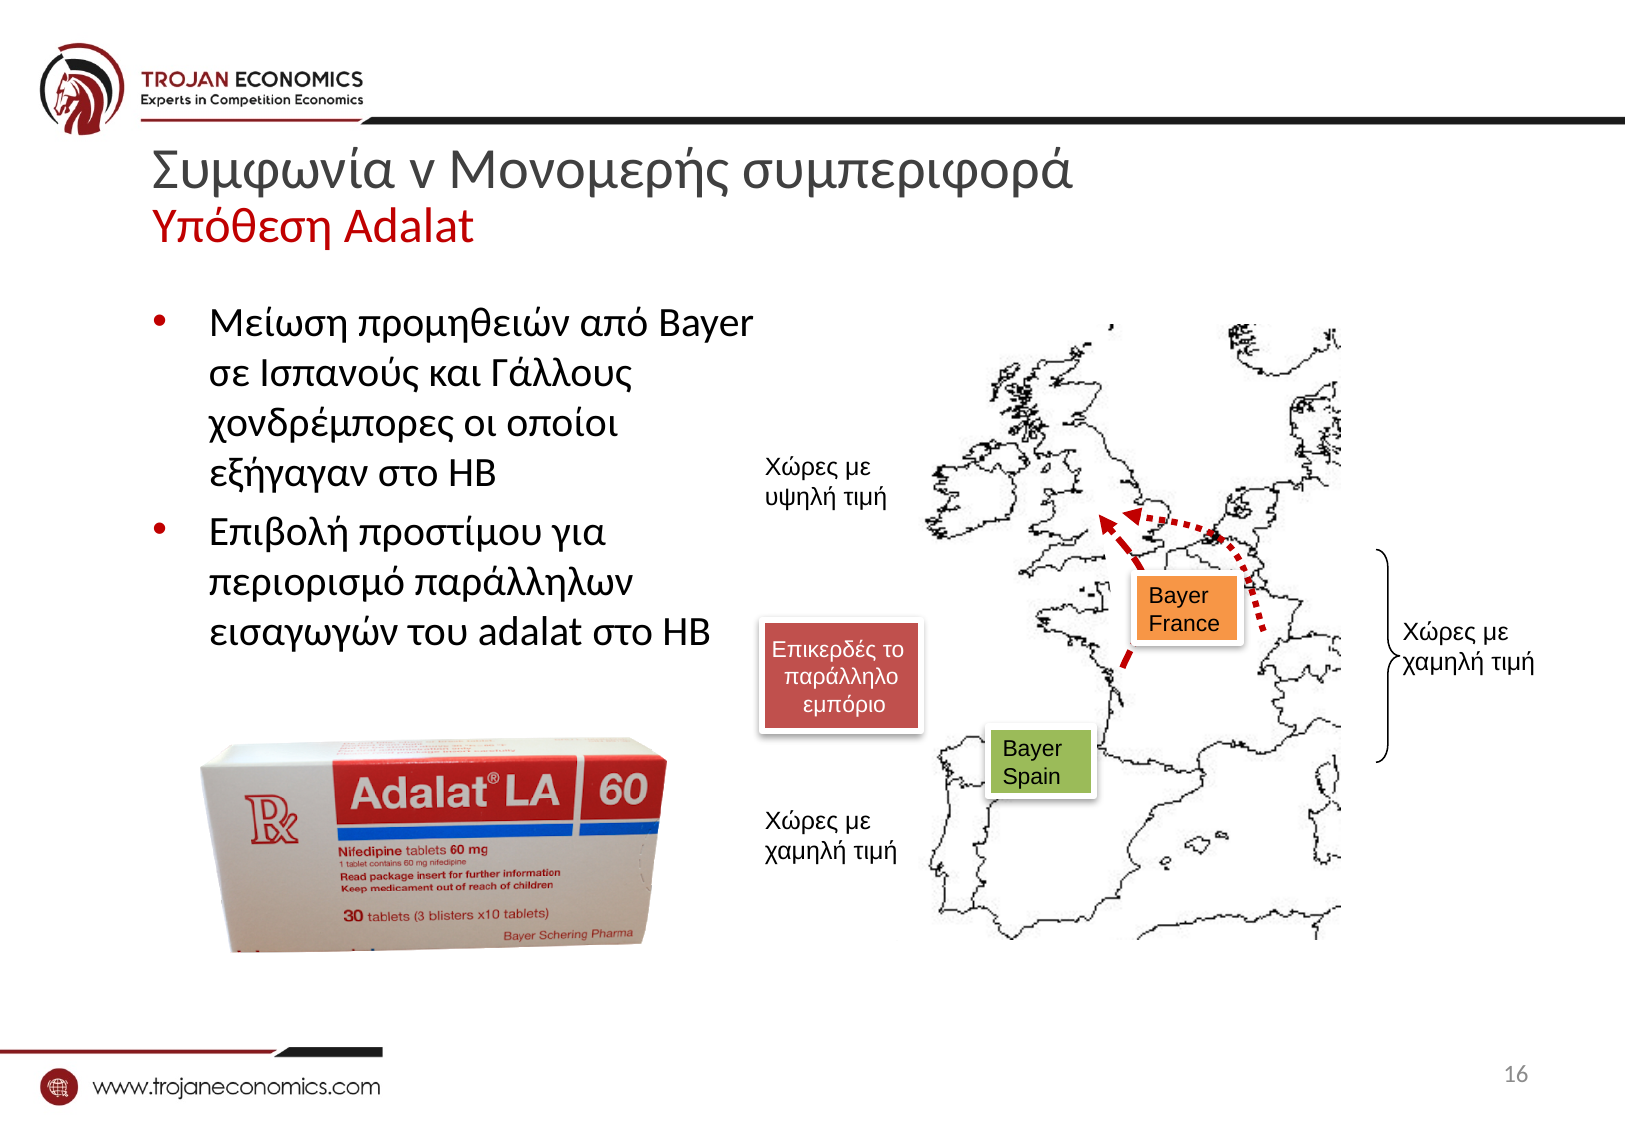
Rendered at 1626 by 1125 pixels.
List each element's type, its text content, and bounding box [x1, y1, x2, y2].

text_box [749, 324, 1554, 940]
title Συμφωνία v Μονομερής συμπεριφορά Υπόθεση Adalat [137, 128, 1575, 272]
list Μείωση προμηθειών από Bayer σε Ισπανούς και Γάλλους χονδρέμπορες οι οποίοι εξήγαγαν στο ΗΒ Επιβολή προστίμου για περιορισμό παράλληλων εισαγωγών του adalat στο ΗΒ [137, 287, 789, 713]
slide_number 16 [1164, 1042, 1544, 1103]
picture [0, 0, 1625, 1125]
